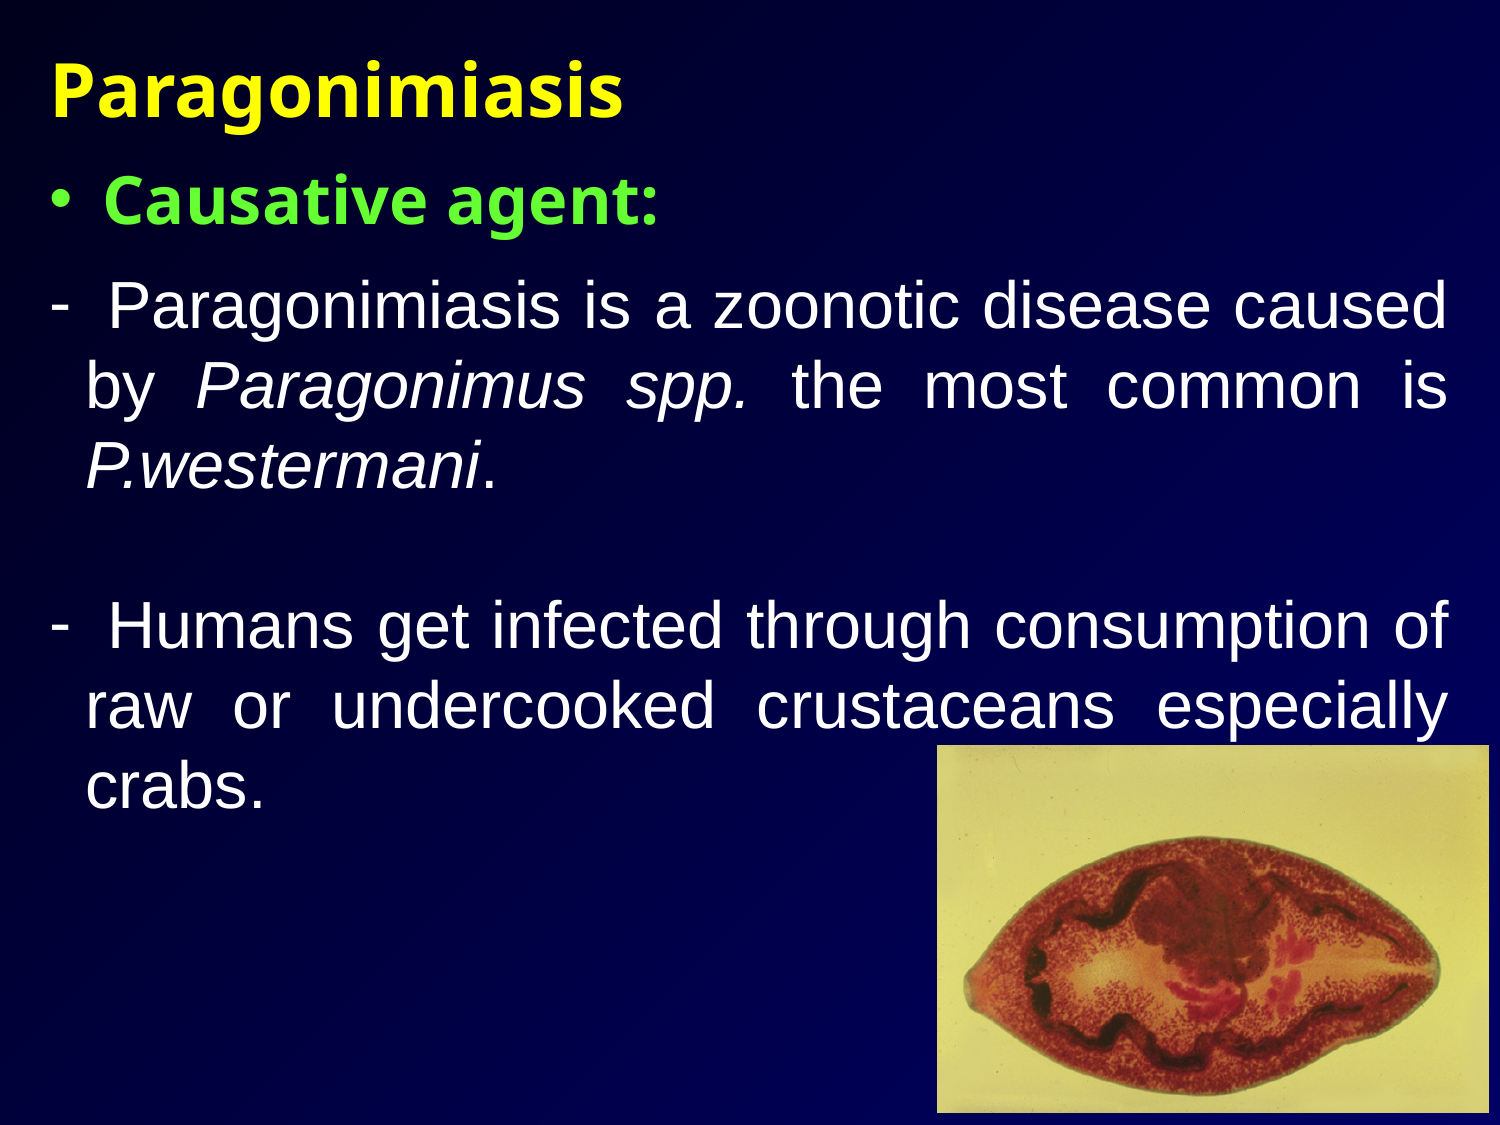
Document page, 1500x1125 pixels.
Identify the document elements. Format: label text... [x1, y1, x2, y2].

picture [937, 744, 1489, 1113]
text_box Paragonimiasis Causative agent: Paragonimiasis is a zoonotic disease caused by Paragonimus spp. the most common is P.westermani. Humans get infected through consumption of raw or undercooked crustaceans especially crabs. [35, 35, 1465, 830]
